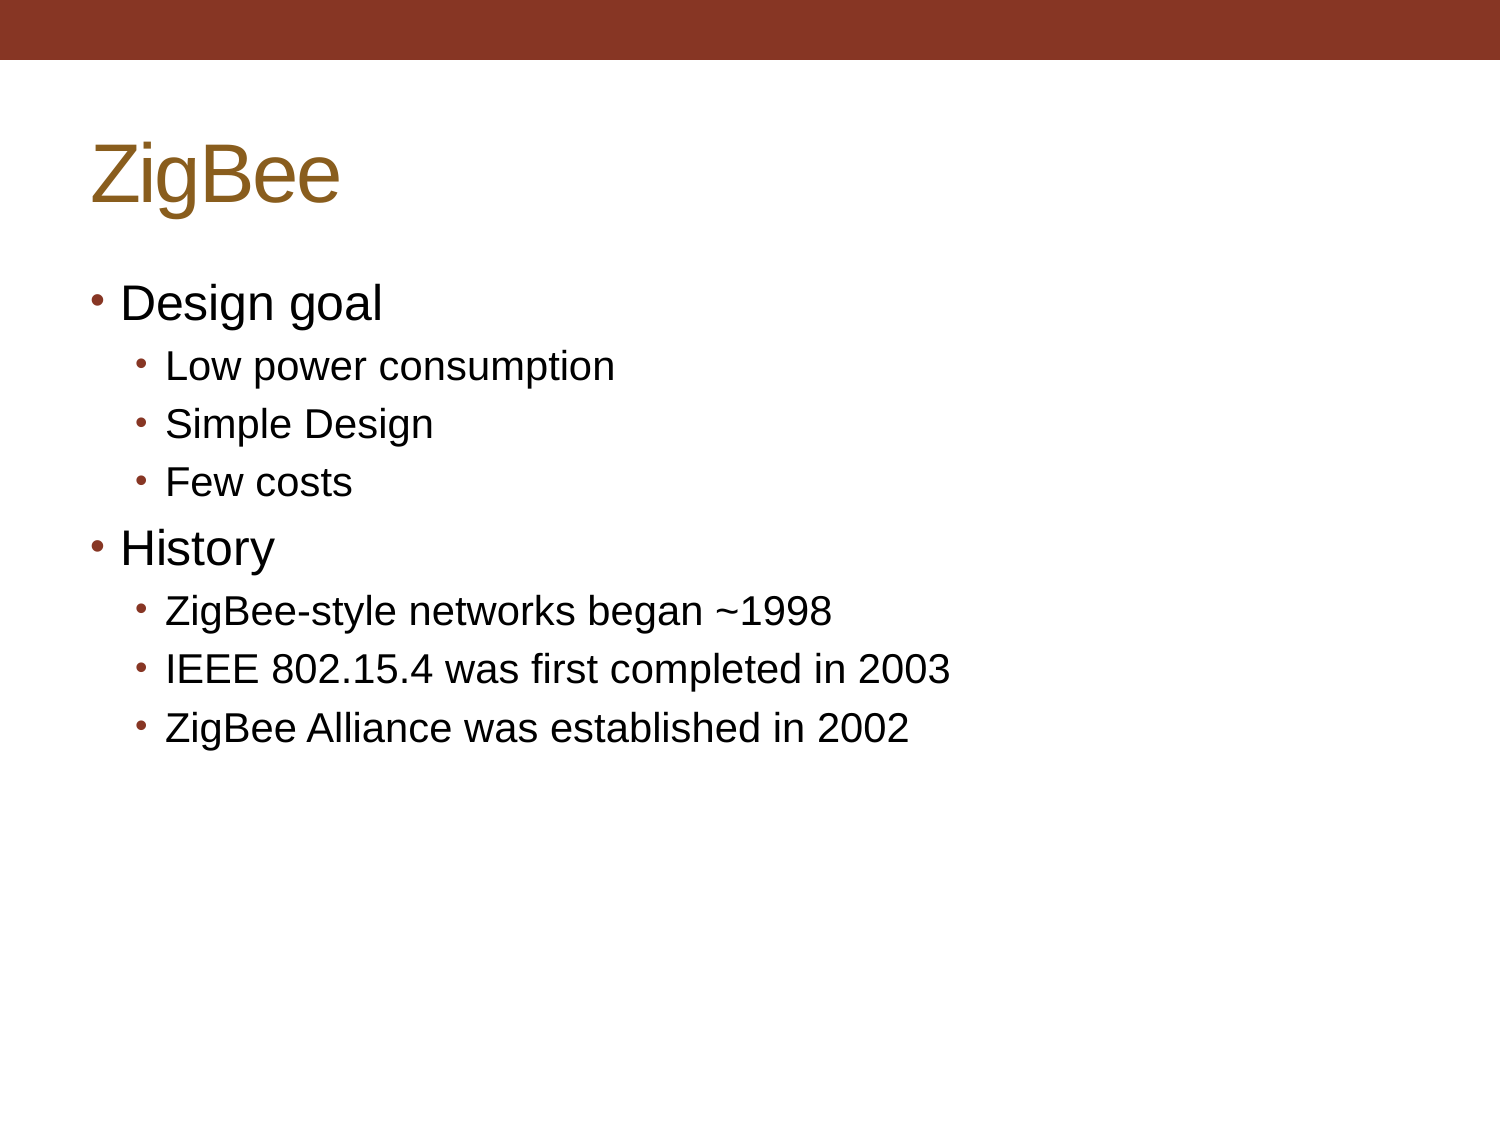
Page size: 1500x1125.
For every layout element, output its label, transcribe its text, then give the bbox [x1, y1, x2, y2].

title ZigBee [75, 87, 1425, 250]
list Design goal Low power consumption Simple Design Few costs History ZigBee-style networks began ~1998 IEEE 802.15.4 was first completed in 2003 ZigBee Alliance was established in 2002 [75, 262, 1425, 1063]
